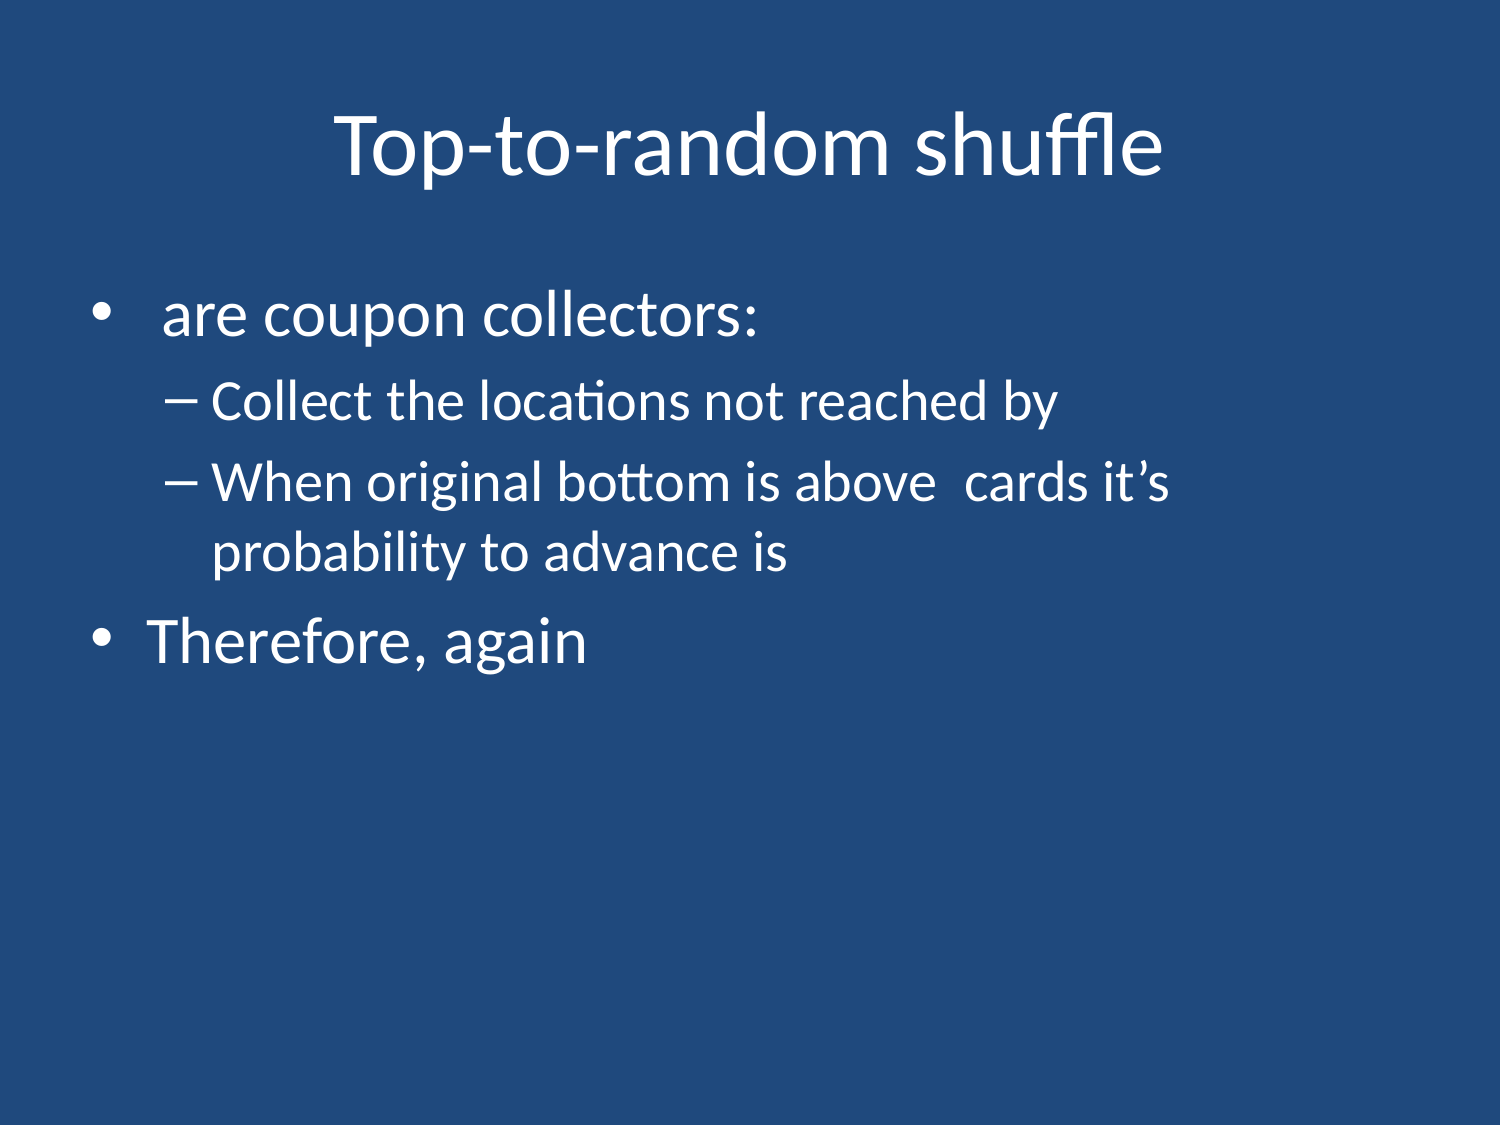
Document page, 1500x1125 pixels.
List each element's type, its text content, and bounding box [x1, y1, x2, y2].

title Top-to-random shuffle [75, 45, 1425, 233]
